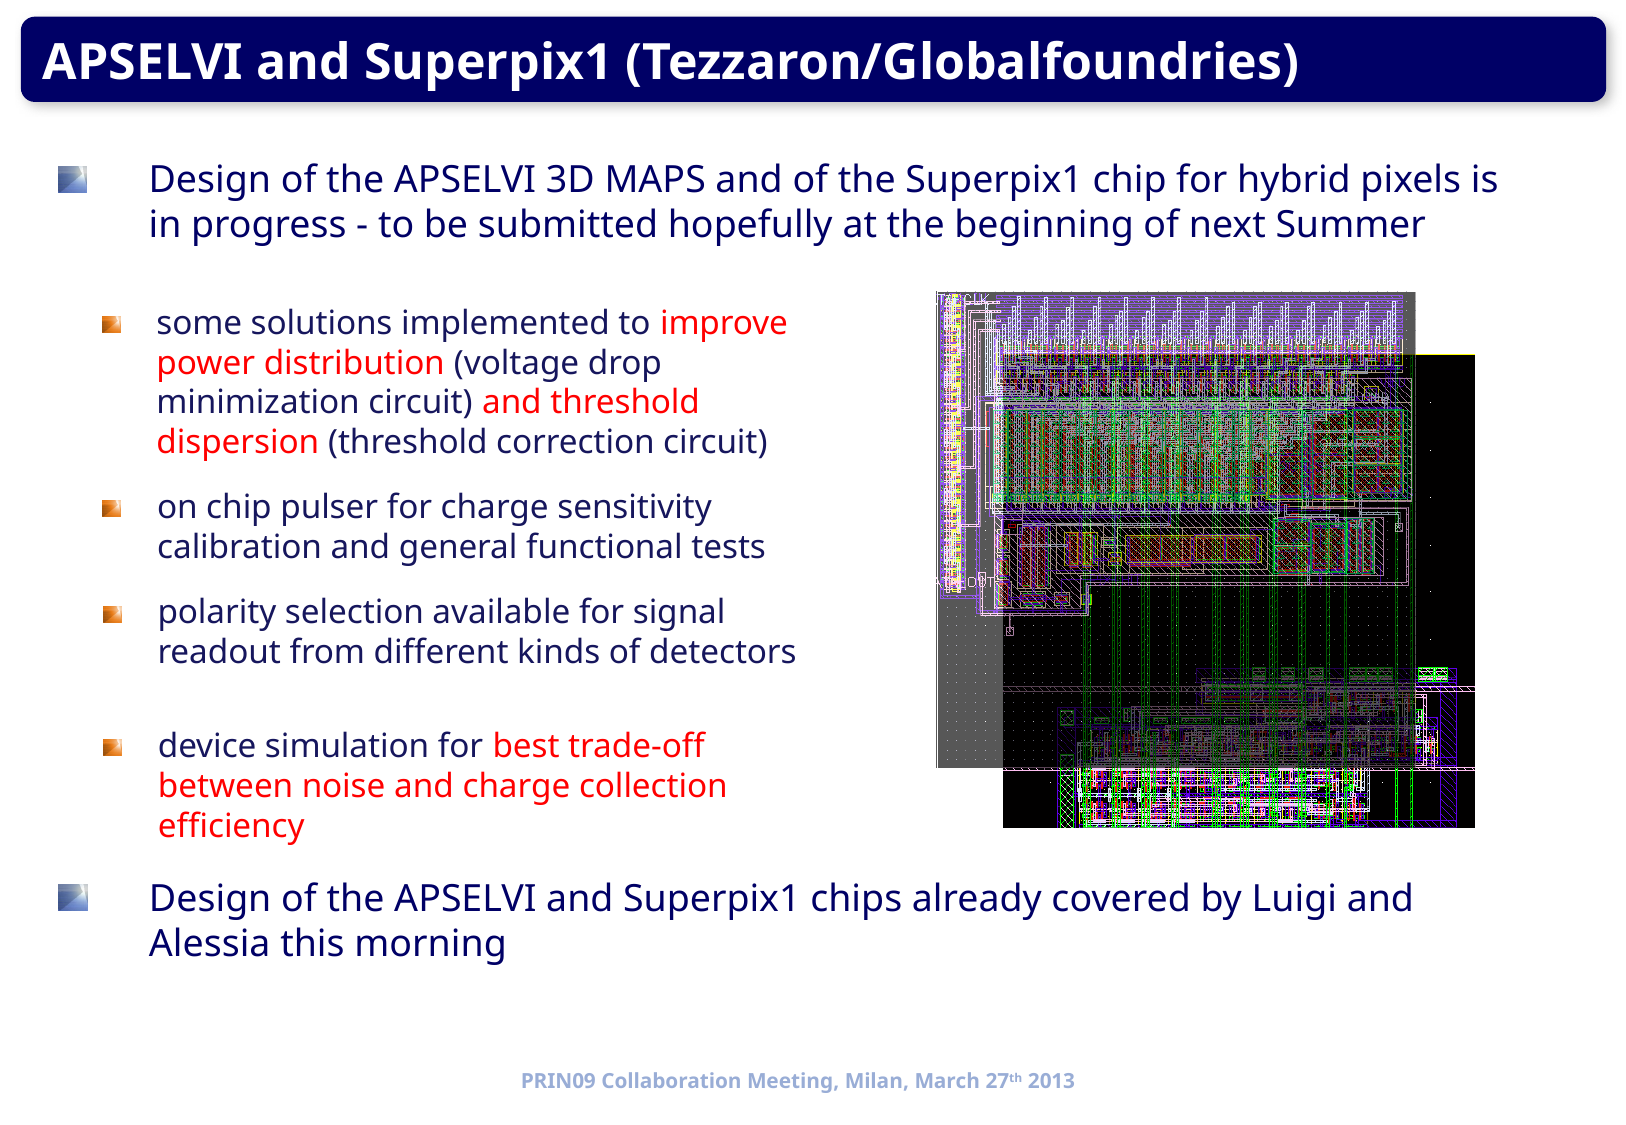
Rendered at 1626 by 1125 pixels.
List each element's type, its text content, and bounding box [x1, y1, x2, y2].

picture [57, 166, 87, 193]
picture [58, 884, 88, 912]
text_box on chip pulser for charge sensitivity calibration and general functional tests [142, 477, 819, 573]
text_box polarity selection available for signal readout from different kinds of detectors [142, 583, 817, 678]
picture [936, 290, 1475, 828]
picture [103, 606, 122, 623]
text_box device simulation for best trade-off between noise and charge collection efficiency [143, 716, 839, 852]
text_box Design of the APSELVI and Superpix1 chips already covered by Luigi and Alessia this morning [134, 866, 1545, 972]
picture [102, 316, 121, 333]
text_box Design of the APSELVI 3D MAPS and of the Superpix1 chip for hybrid pixels is in progress - to be submitted hopefully at the beginning of next Summer [133, 147, 1544, 253]
text_box some solutions implemented to improve power distribution (voltage drop minimization circuit) and threshold dispersion (threshold correction circuit) [141, 293, 831, 468]
picture [102, 500, 121, 517]
text_box APSELVI and Superpix1 (Tezzaron/Globalfoundries) [28, 22, 1555, 97]
picture [103, 739, 122, 756]
